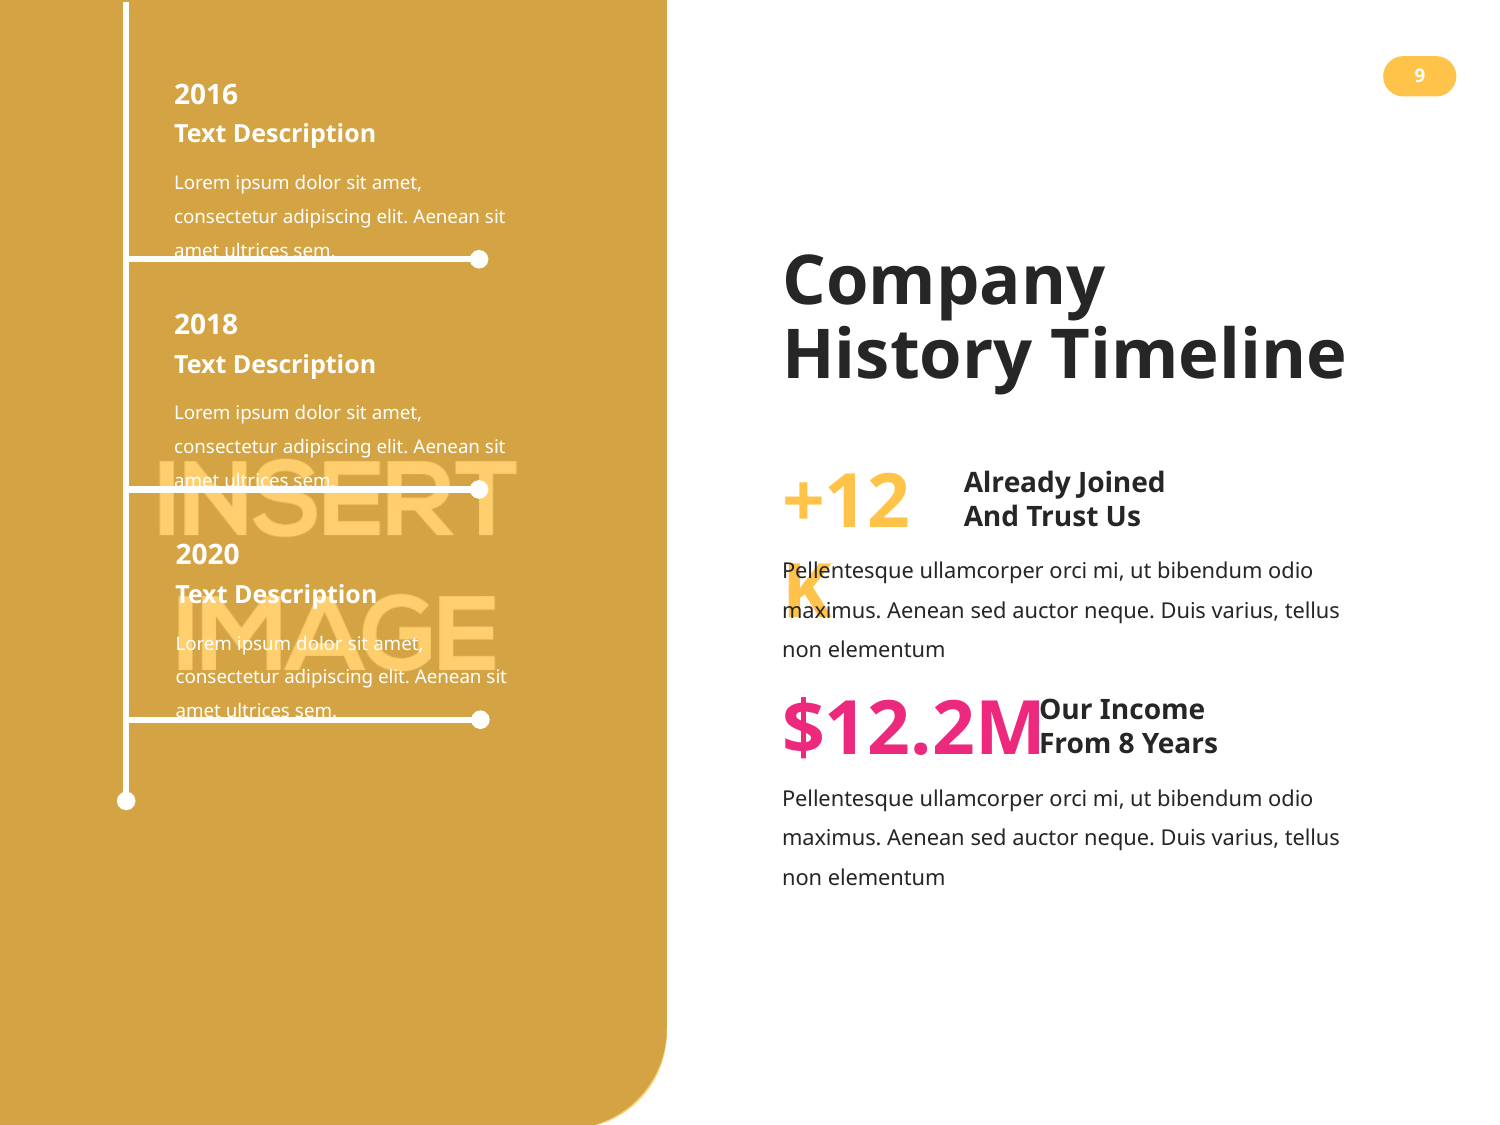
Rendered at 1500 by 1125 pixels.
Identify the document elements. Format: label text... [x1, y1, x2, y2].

text_box Our Income From 8 Years [1076, 684, 1352, 763]
text_box +12K [767, 445, 954, 536]
text_box $12.2M [767, 672, 1076, 763]
text_box Pellentesque ullamcorper orci mi, ut bibendum odio maximus. Aenean sed auctor neque. Duis varius, tellus non elementum [767, 763, 1383, 897]
slide_number 9 [1391, 46, 1448, 107]
text_box Already Joined And Trust Us [948, 457, 1276, 536]
title Company History Timeline [767, 161, 1500, 478]
picture [0, 0, 667, 1125]
text_box Pellentesque ullamcorper orci mi, ut bibendum odio maximus. Aenean sed auctor neque. Duis varius, tellus non elementum [767, 536, 1383, 670]
